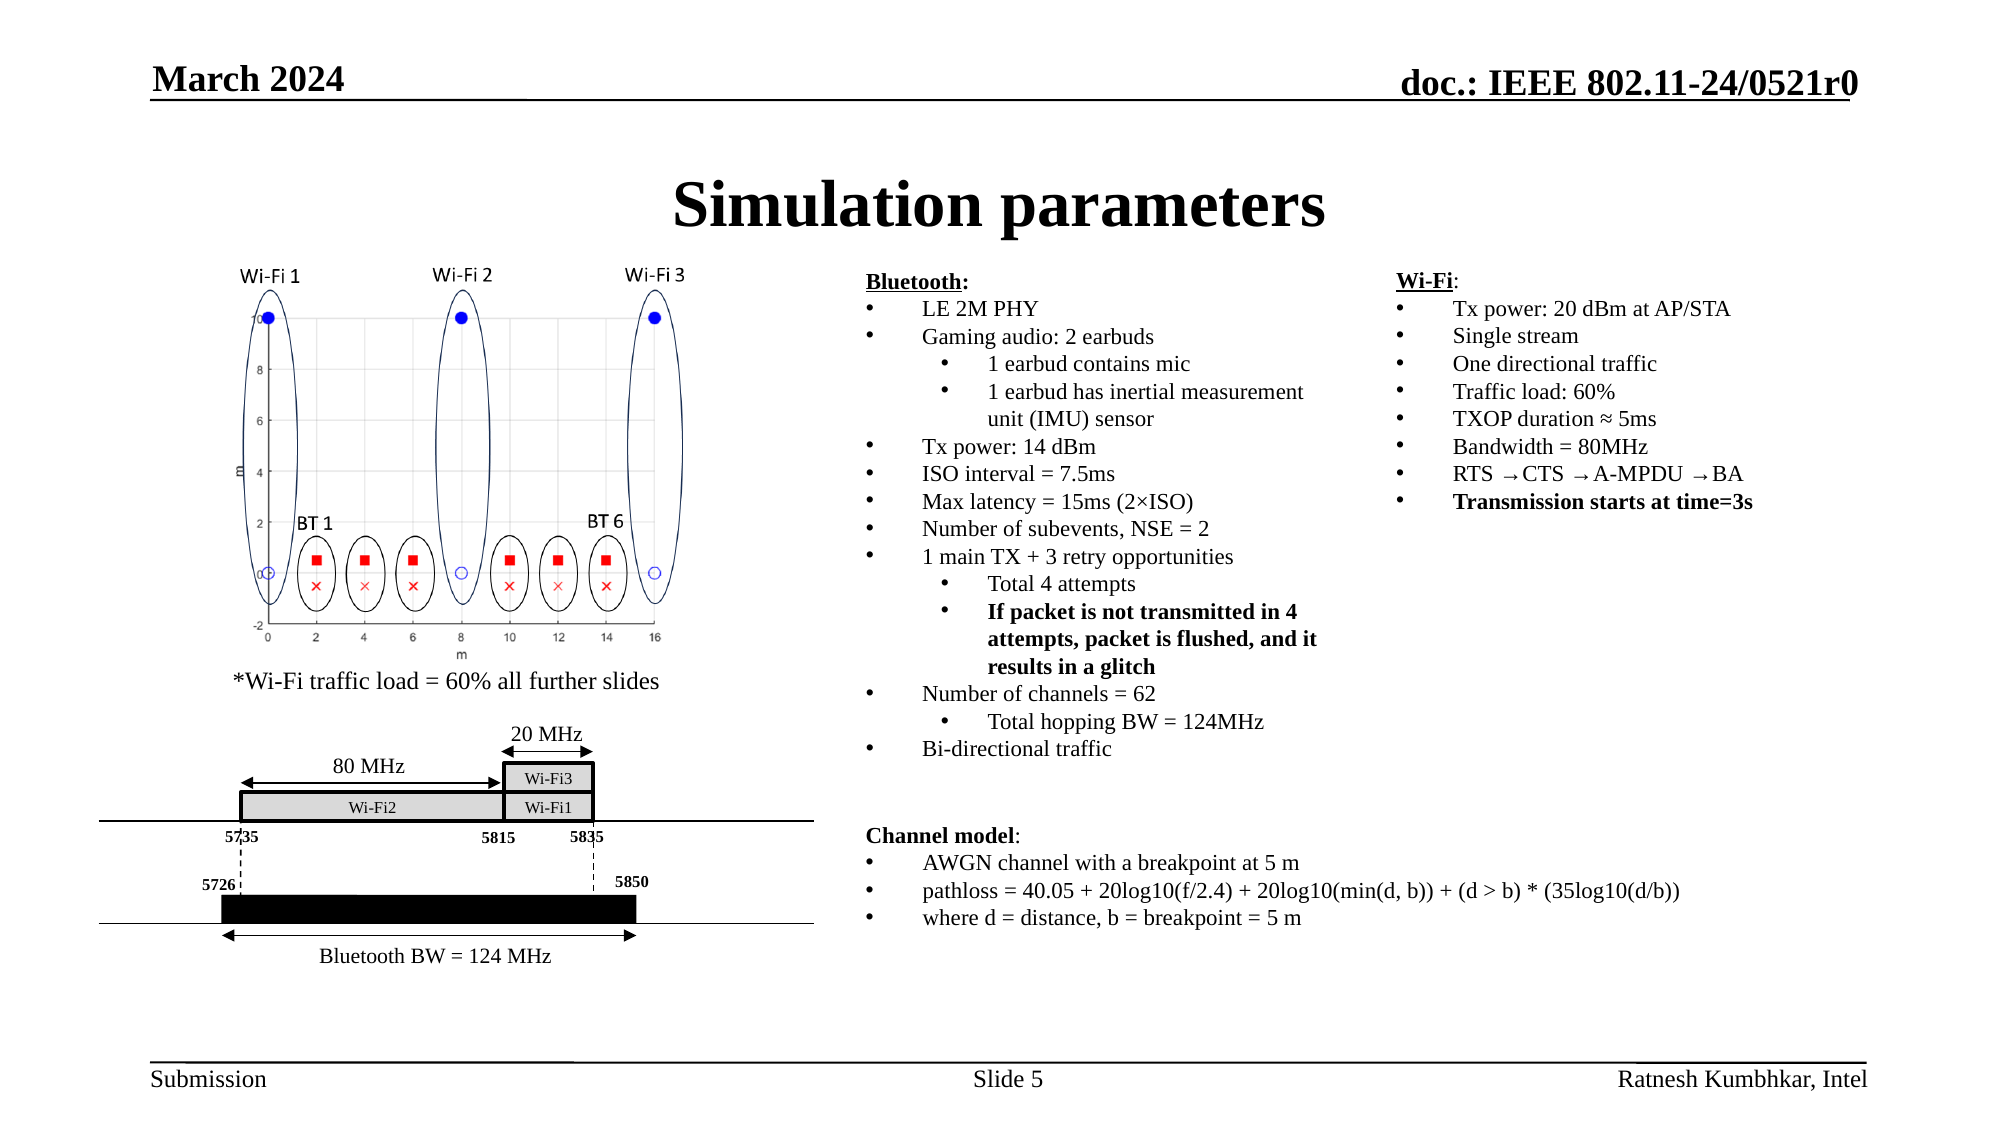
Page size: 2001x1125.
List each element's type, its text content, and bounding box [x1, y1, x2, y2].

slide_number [152, 54, 563, 100]
list Bluetooth: LE 2M PHY Gaming audio: 2 earbuds 1 earbud contains mic 1 earbud has inertial measurement unit (IMU) sensor Tx power: 14 dBm ISO interval = 7.5ms Max latency = 15ms (2×ISO) Number of subevents, NSE = 2 1 main TX + 3 retry opportunities Total 4 attempts If packet is not transmitted in 4 attempts, packet is flushed, and it results in a glitch Number of channels = 62 Total hopping BW = 124MHz Bi-directional traffic [850, 288, 1359, 812]
text_box Wi-Fi: Tx power: 20 dBm at AP/STA Single stream One directional traffic Traffic load: 60% TXOP duration ≈ 5ms Bandwidth = 80MHz RTS →CTS →A-MPDU →BA Transmission starts at time=3s [1380, 258, 1920, 559]
slide_number Slide 5 [950, 1061, 1067, 1123]
text_box Channel model: AWGN channel with a breakpoint at 5 m pathloss = 40.05 + 20log10(f/2.4) + 20log10(min(d, b)) + (d > b) * (35log10(d/b)) where d = distance, b = breakpoint = 5 m [850, 812, 1827, 1017]
text_box *Wi-Fi traffic load = 60% all further slides [217, 674, 676, 703]
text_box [98, 711, 814, 977]
footer Ratnesh Kumbhkar, Intel [1171, 1061, 1869, 1093]
picture [202, 254, 722, 665]
title Simulation parameters [149, 112, 1850, 288]
